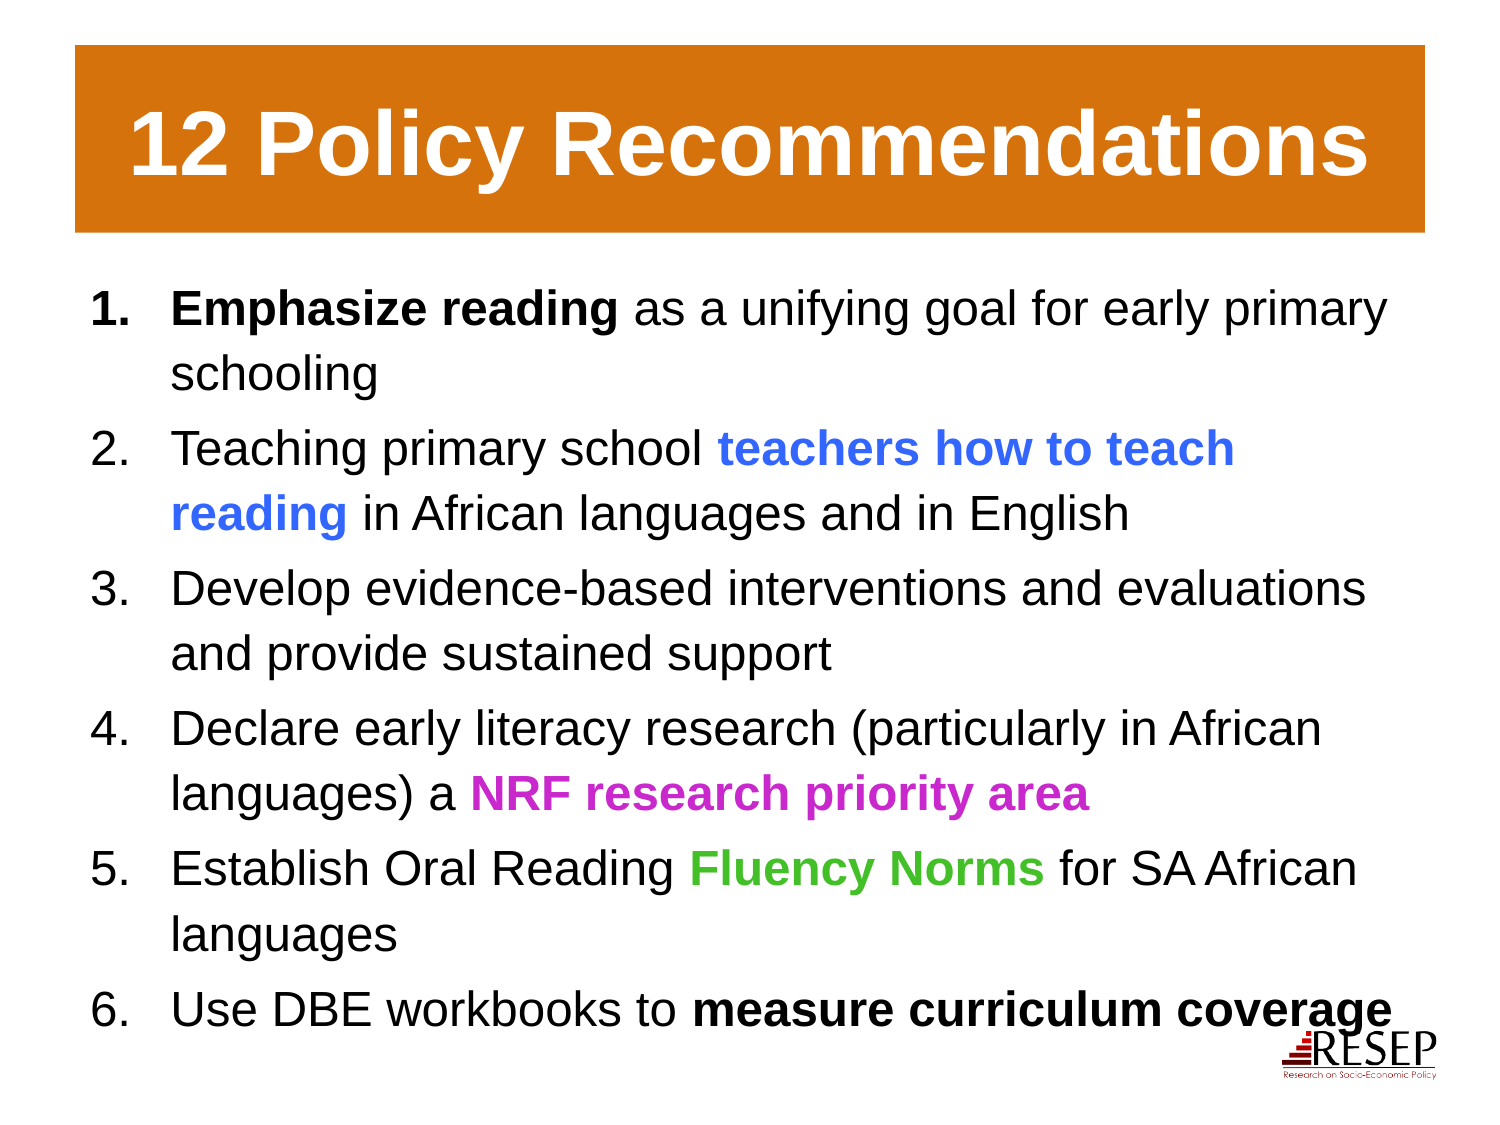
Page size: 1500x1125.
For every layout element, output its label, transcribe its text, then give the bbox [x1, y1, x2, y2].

title 12 Policy Recommendations [75, 45, 1425, 233]
picture [1269, 1023, 1447, 1084]
list Emphasize reading as a unifying goal for early primary schooling Teaching primary school teachers how to teach reading in African languages and in English Develop evidence-based interventions and evaluations and provide sustained support Declare early literacy research (particularly in African languages) a NRF research priority area Establish Oral Reading Fluency Norms for SA African languages Use DBE workbooks to measure curriculum coverage [75, 262, 1425, 1047]
